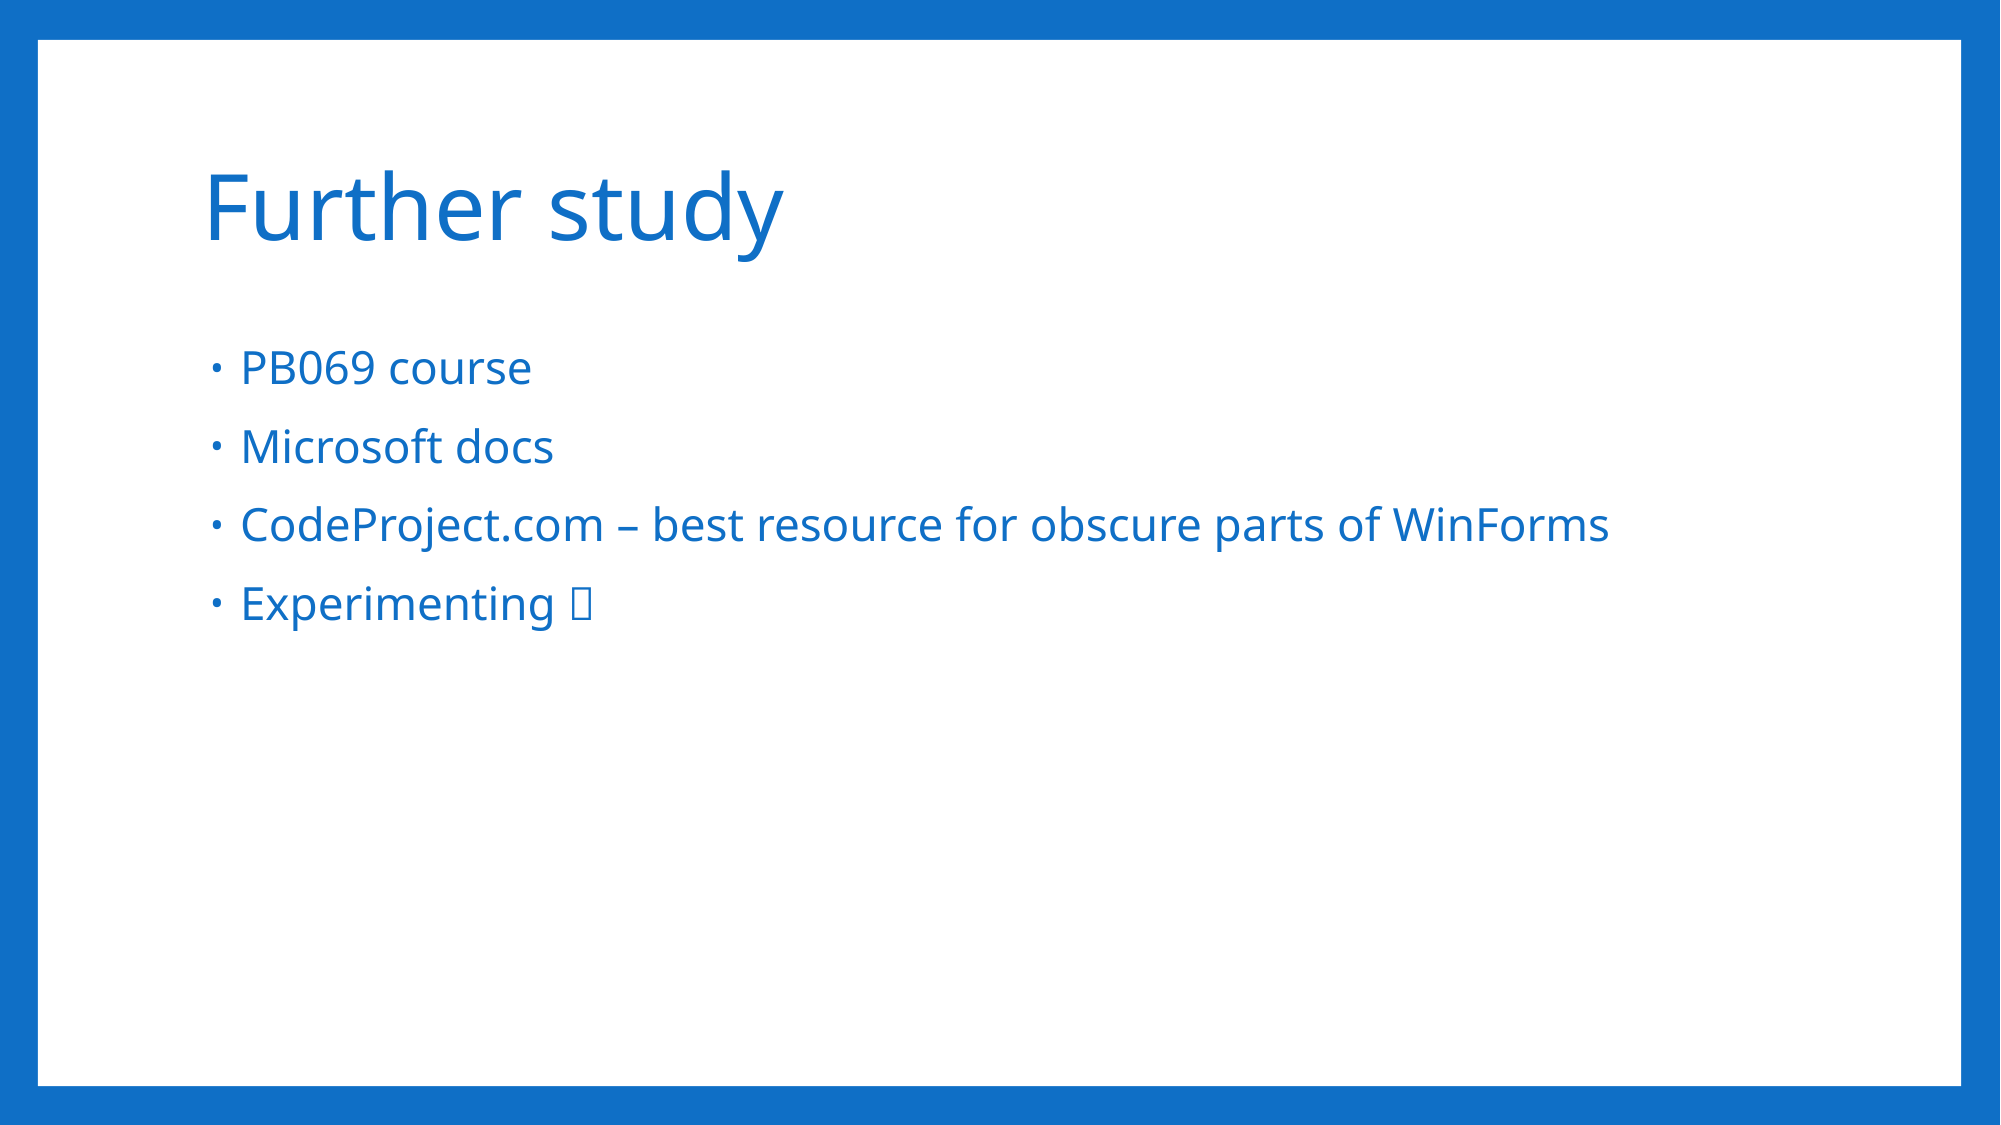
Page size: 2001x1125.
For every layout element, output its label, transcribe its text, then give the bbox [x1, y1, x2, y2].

title Further study [187, 99, 1808, 323]
list PB069 course Microsoft docs CodeProject.com – best resource for obscure parts of WinForms Experimenting  [187, 337, 1808, 1000]
